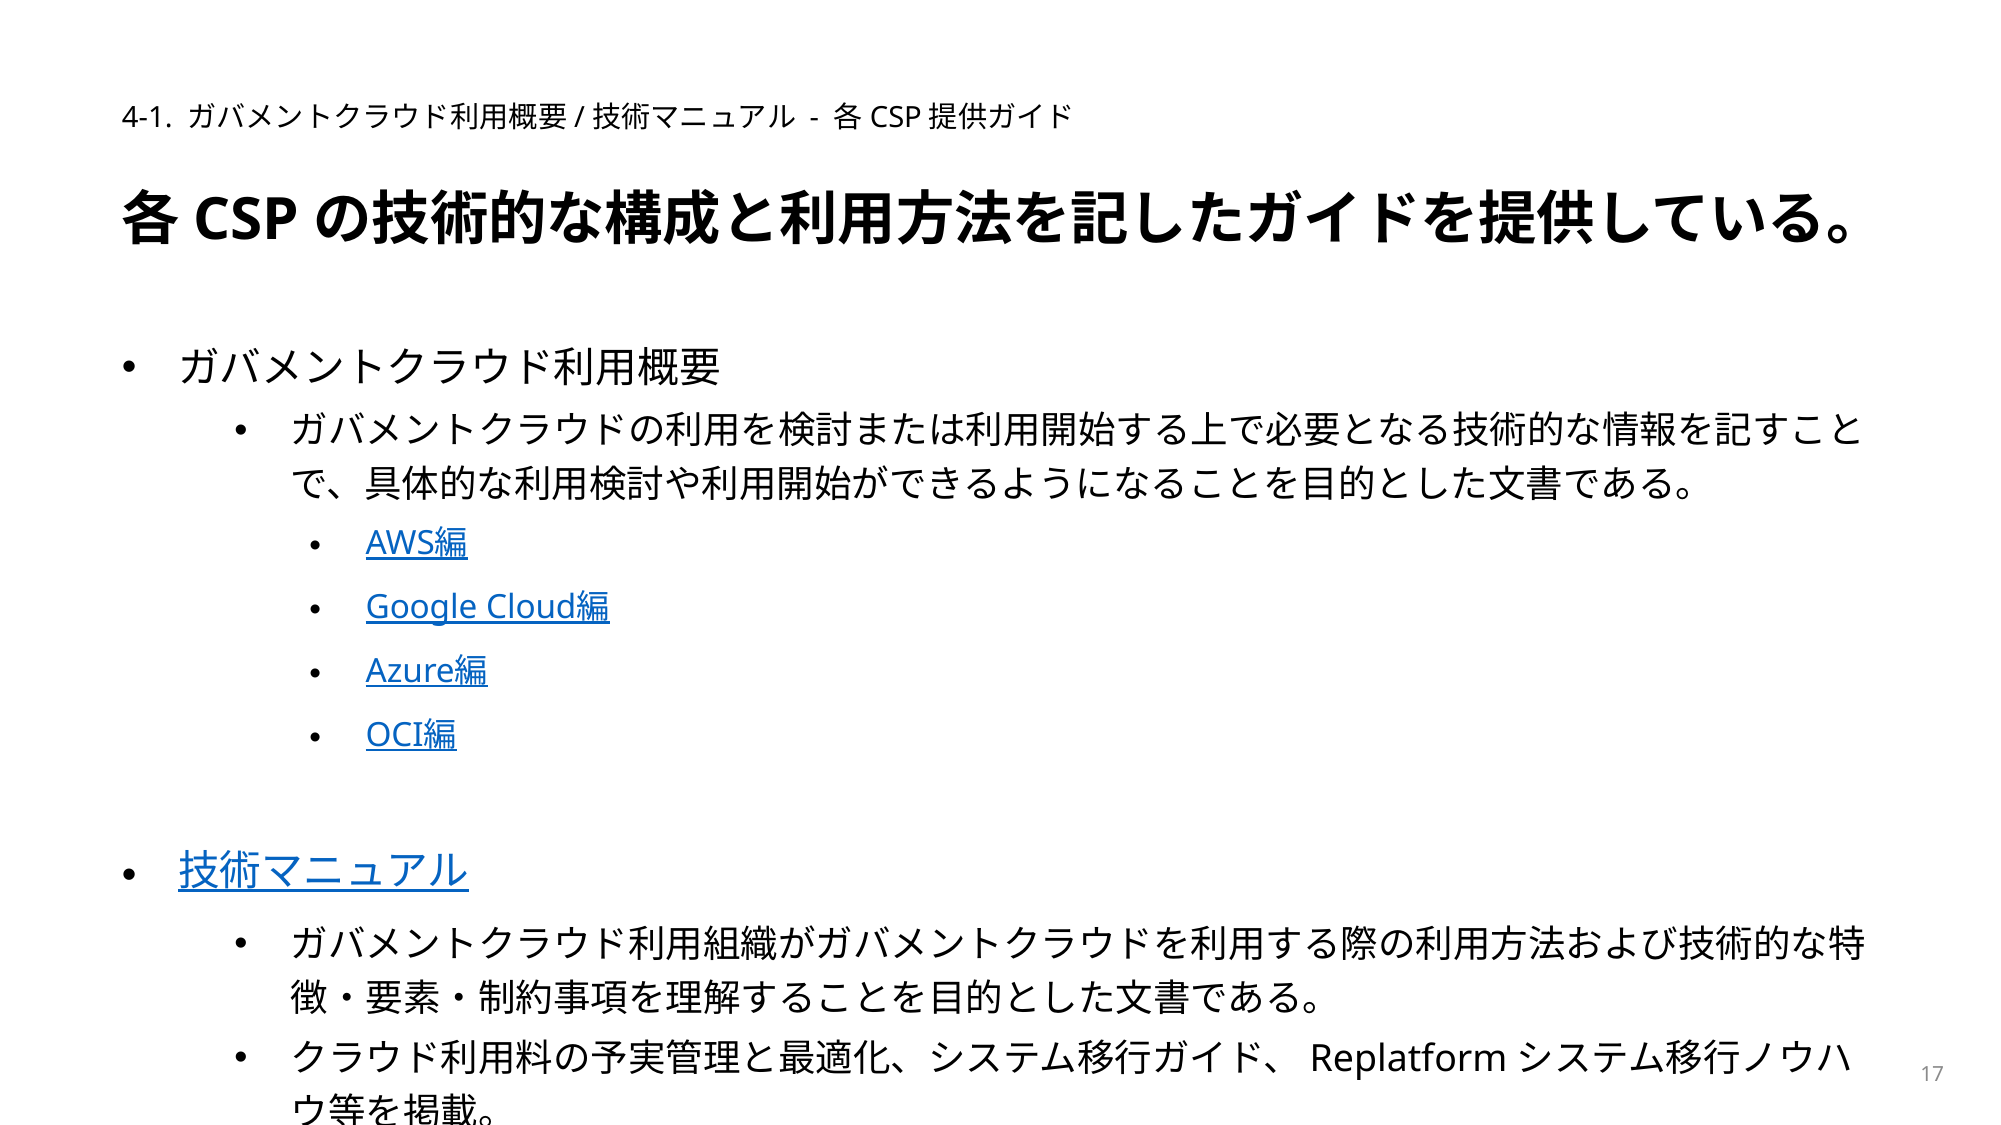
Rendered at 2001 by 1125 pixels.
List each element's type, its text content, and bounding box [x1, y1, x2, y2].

slide_number 17 [1870, 1044, 1944, 1105]
list ガバメントクラウド利用概要 ガバメントクラウドの利用を検討または利用開始する上で必要となる技術的な情報を記すことで、具体的な利用検討や利用開始ができるようになることを目的とした文書である。 AWS編 Google Cloud編 Azure編 OCI編 技術マニュアル ガバメントクラウド利用組織がガバメントクラウドを利用する際の利用方法および技術的な特徴・要素・制約事項を理解することを目的とした文書である。 クラウド利用料の予実管理と最適化、システム移行ガイド、Replatformシステム移行ノウハウ等を掲載。 [121, 326, 1879, 1045]
title 4-1. ガバメントクラウド利用概要/技術マニュアル - 各CSP提供ガイド [121, 90, 1880, 142]
list 各CSPの技術的な構成と利用方法を記したガイドを提供している。 [121, 167, 1879, 284]
